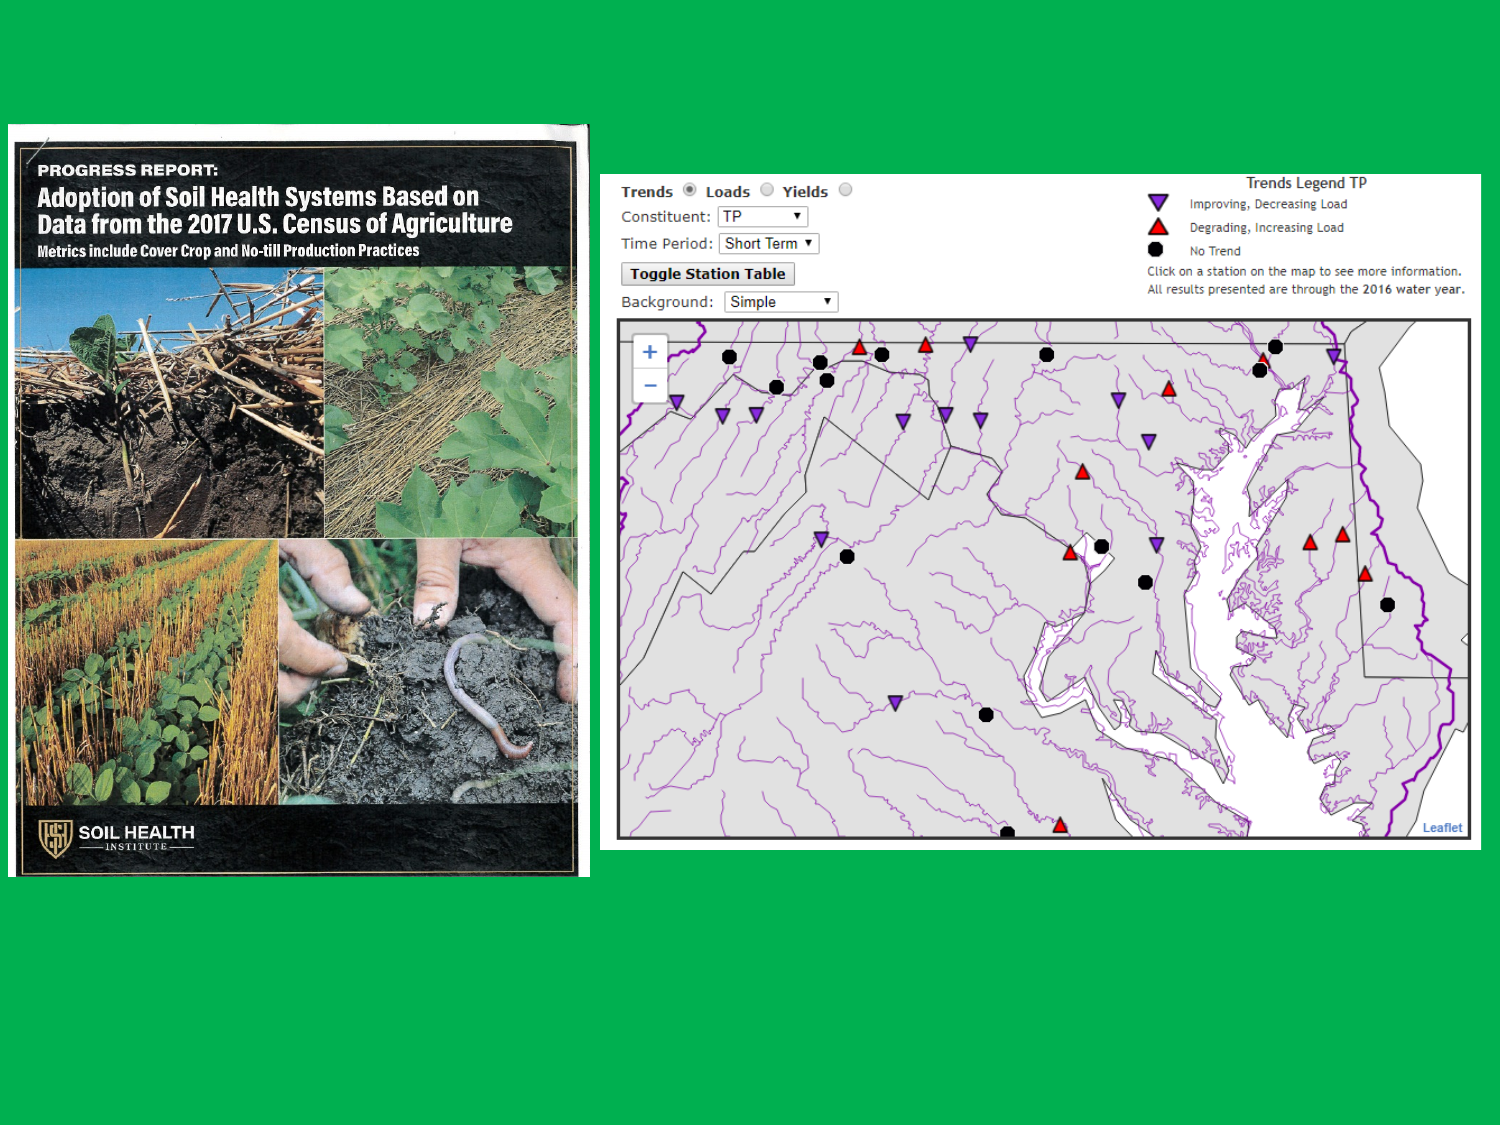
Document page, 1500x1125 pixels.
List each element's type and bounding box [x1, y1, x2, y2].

picture [599, 174, 1482, 851]
picture [8, 124, 590, 877]
